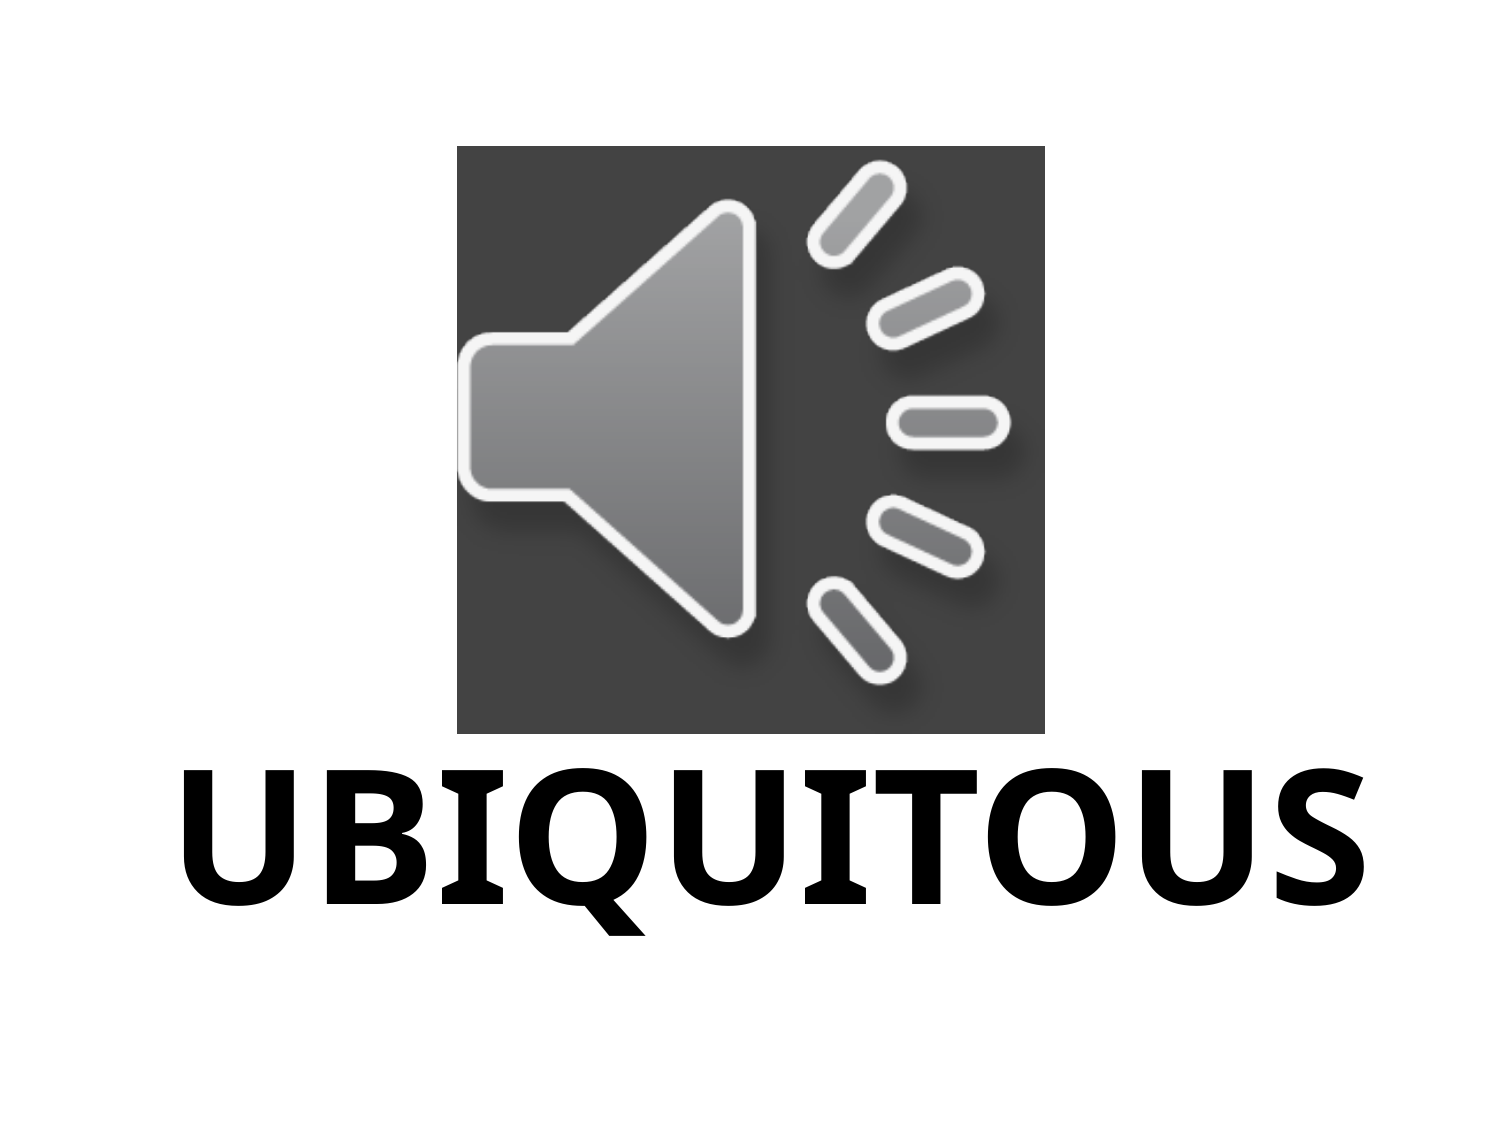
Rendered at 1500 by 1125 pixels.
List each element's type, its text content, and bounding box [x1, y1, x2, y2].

picture [455, 145, 1046, 735]
text_box UBIQUITOUS [103, 709, 1438, 950]
